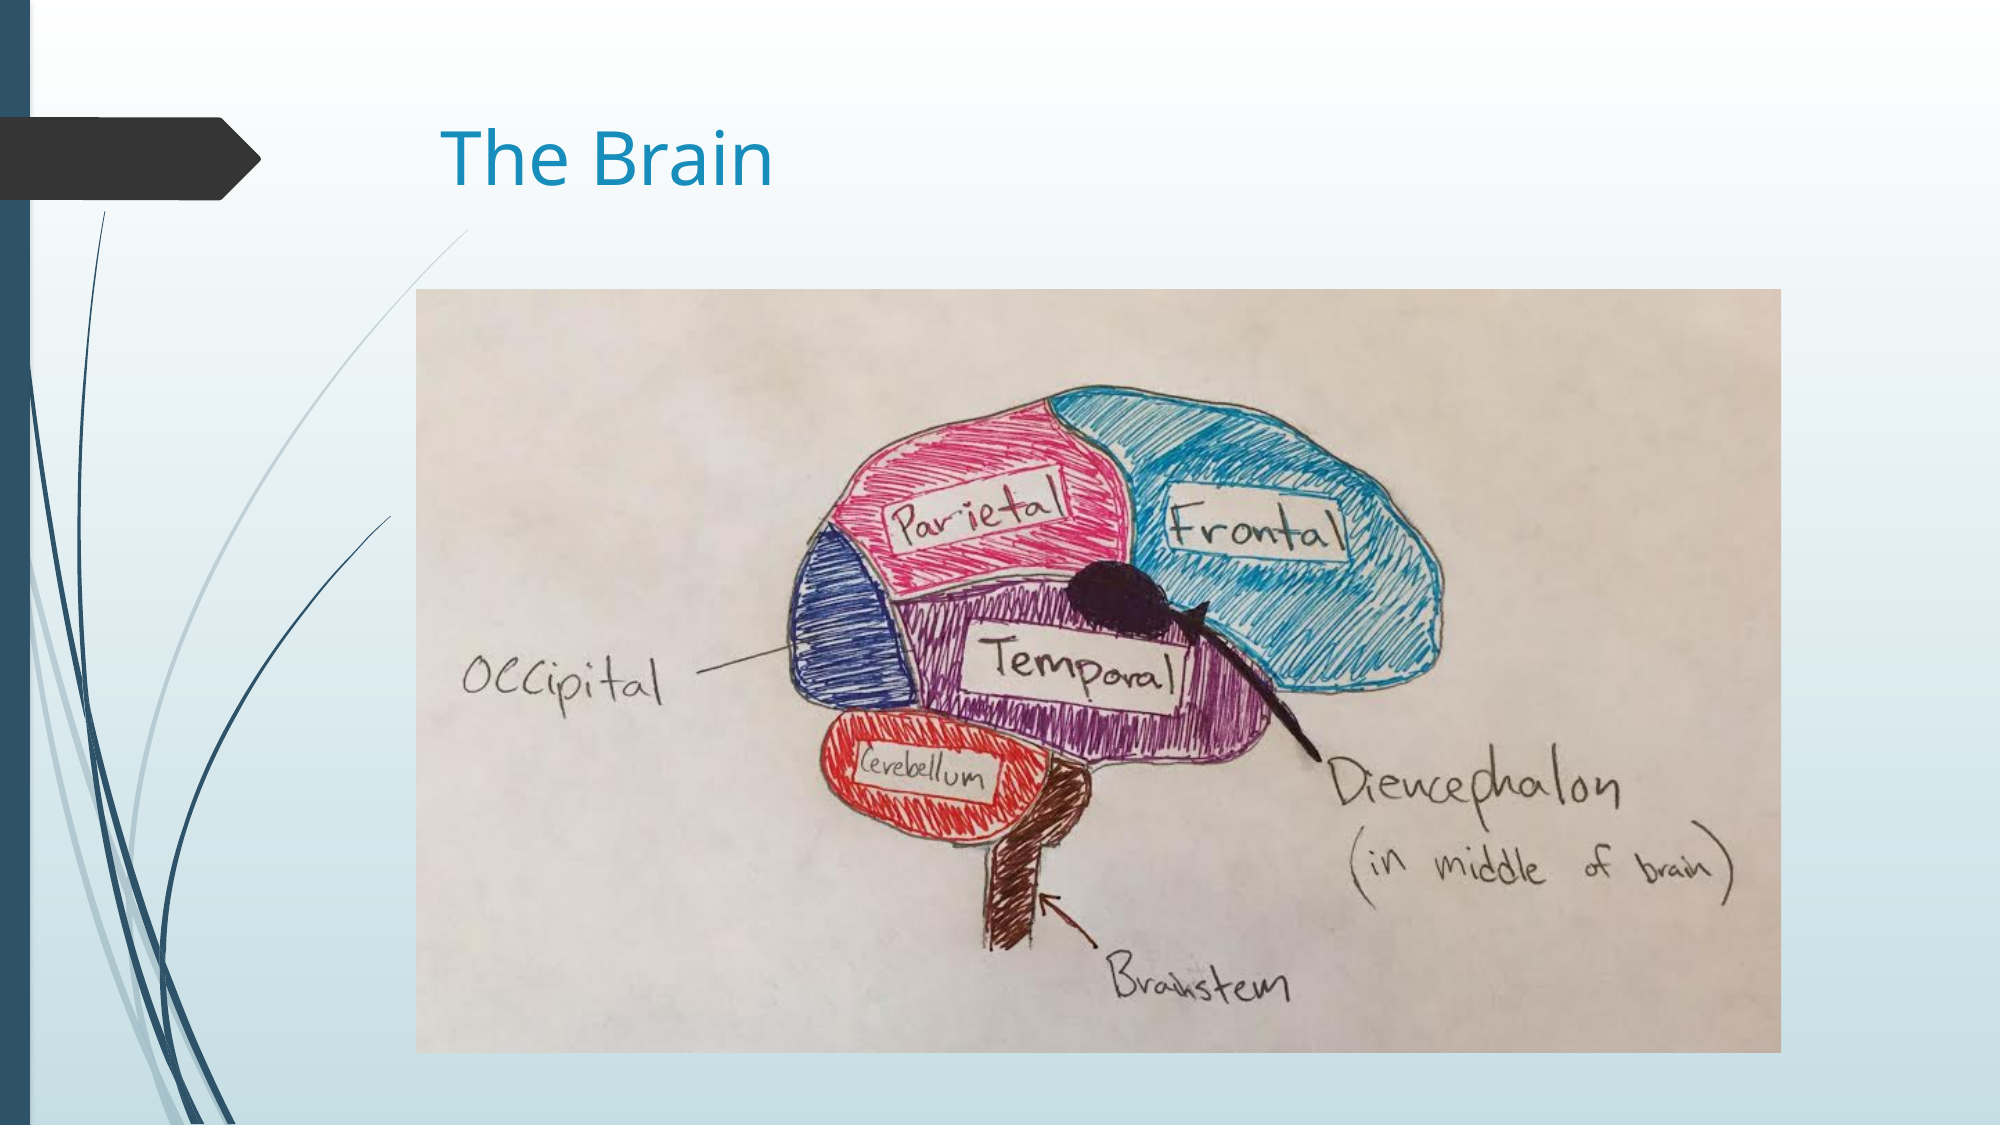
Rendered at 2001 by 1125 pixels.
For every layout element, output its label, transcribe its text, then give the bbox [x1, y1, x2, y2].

title The Brain [425, 102, 1888, 313]
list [415, 289, 1782, 1053]
